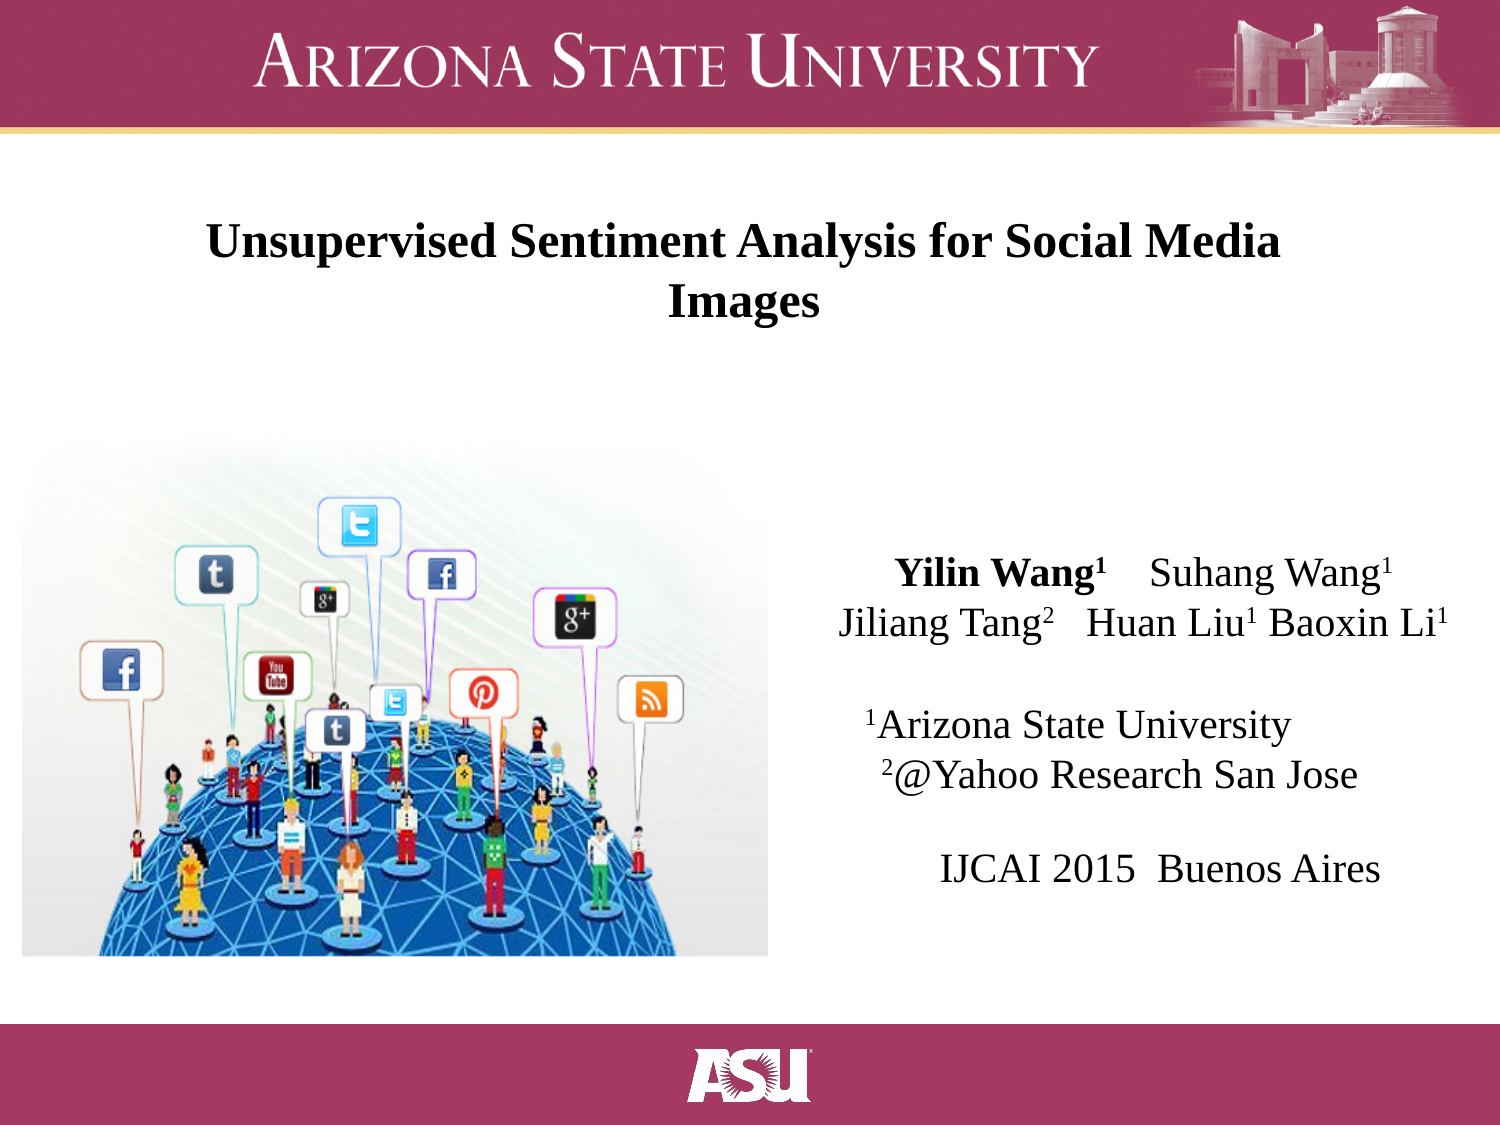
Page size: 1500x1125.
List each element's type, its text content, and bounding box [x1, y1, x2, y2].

text_box 1Arizona State University 2@Yahoo Research San Jose [849, 689, 1500, 864]
picture [0, 0, 1500, 134]
picture [0, 1024, 1500, 1125]
picture [22, 420, 769, 958]
text_box Unsupervised Sentiment Analysis for Social Media Images [174, 199, 1313, 335]
text_box Yilin Wang1 Suhang Wang1 Jiliang Tang2 Huan Liu1 Baoxin Li1 [773, 537, 1500, 713]
text_box IJCAI 2015 Buenos Aires [924, 833, 1463, 898]
